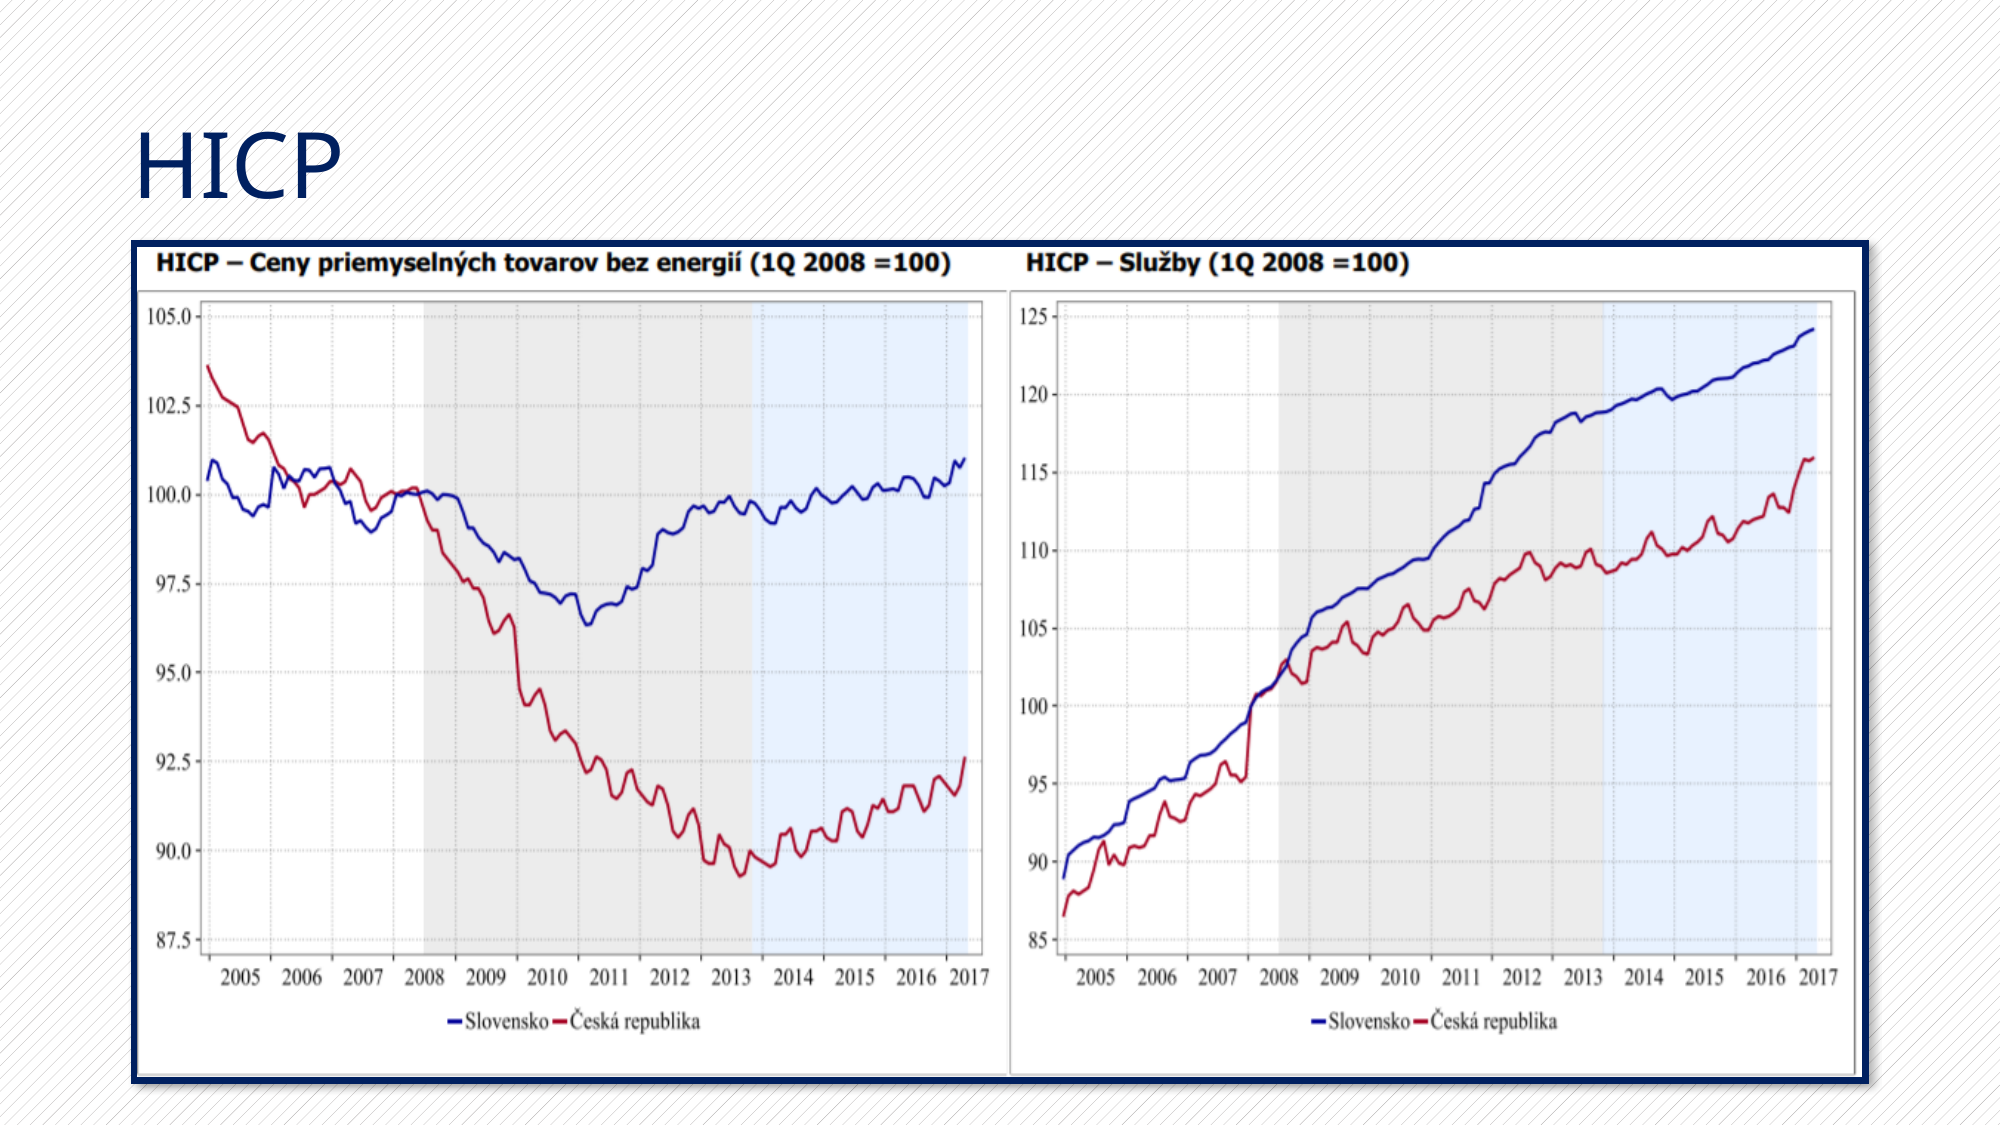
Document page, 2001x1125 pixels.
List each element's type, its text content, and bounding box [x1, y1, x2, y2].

picture [137, 246, 1863, 1078]
title HICP [117, 59, 1863, 278]
